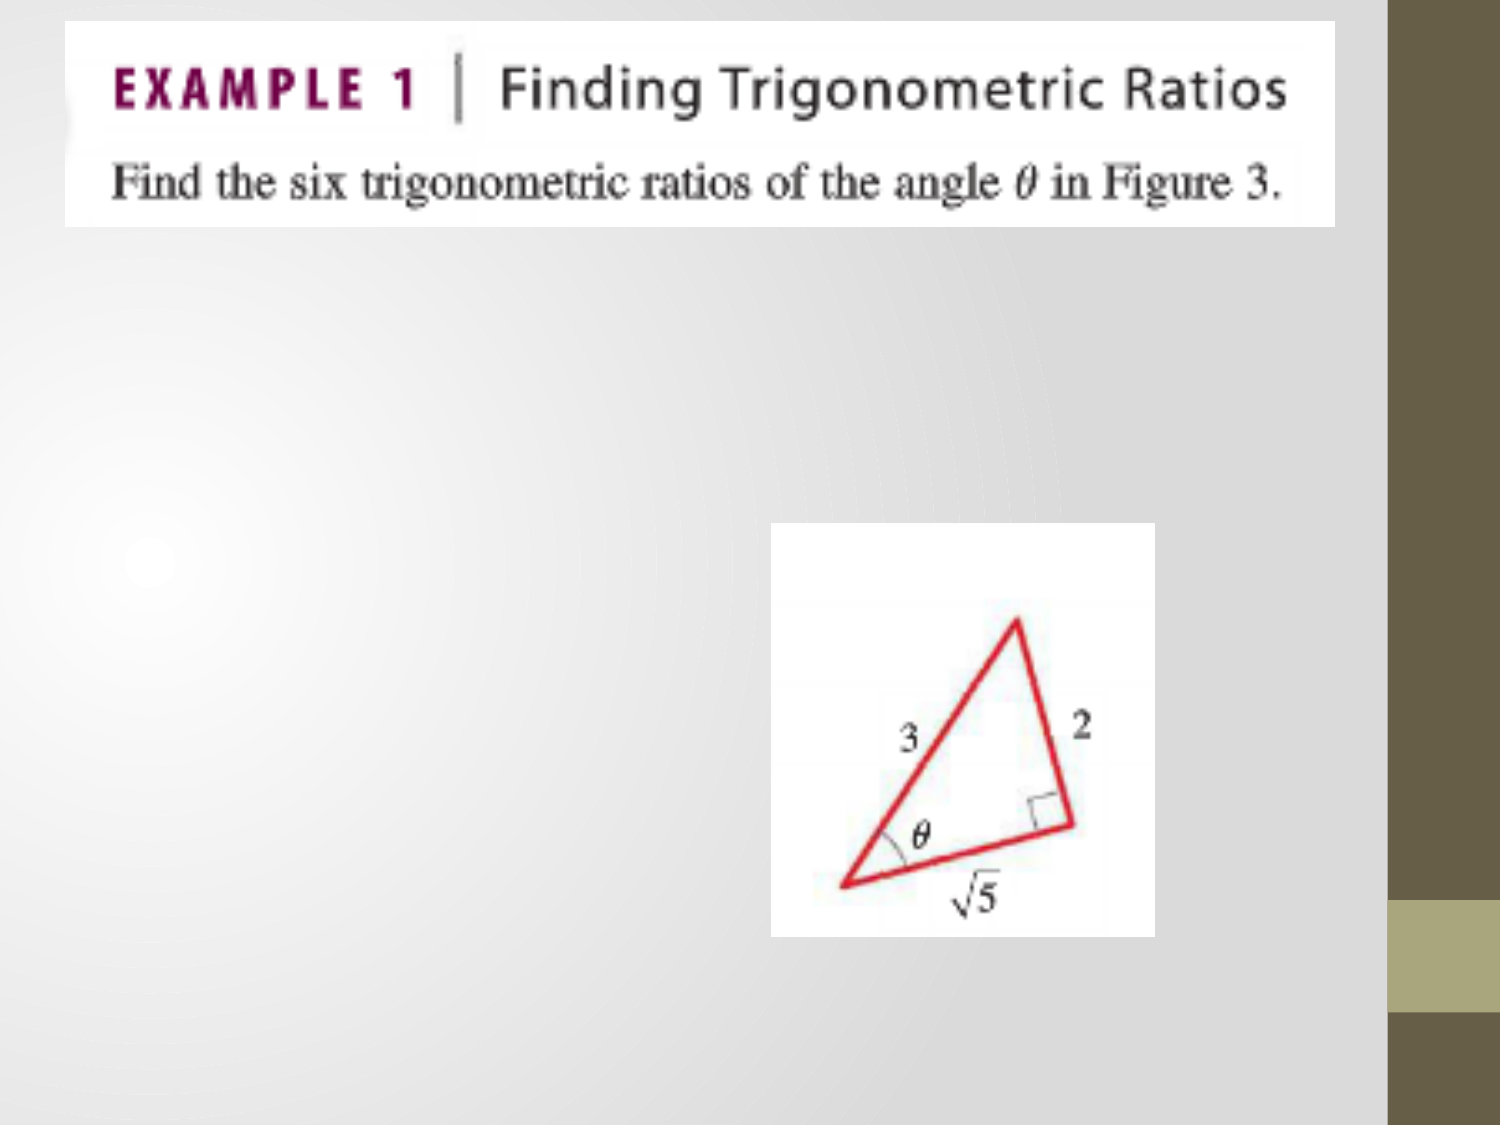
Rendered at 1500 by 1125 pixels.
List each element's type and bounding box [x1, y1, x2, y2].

picture [771, 522, 1156, 937]
picture [65, 21, 1336, 227]
